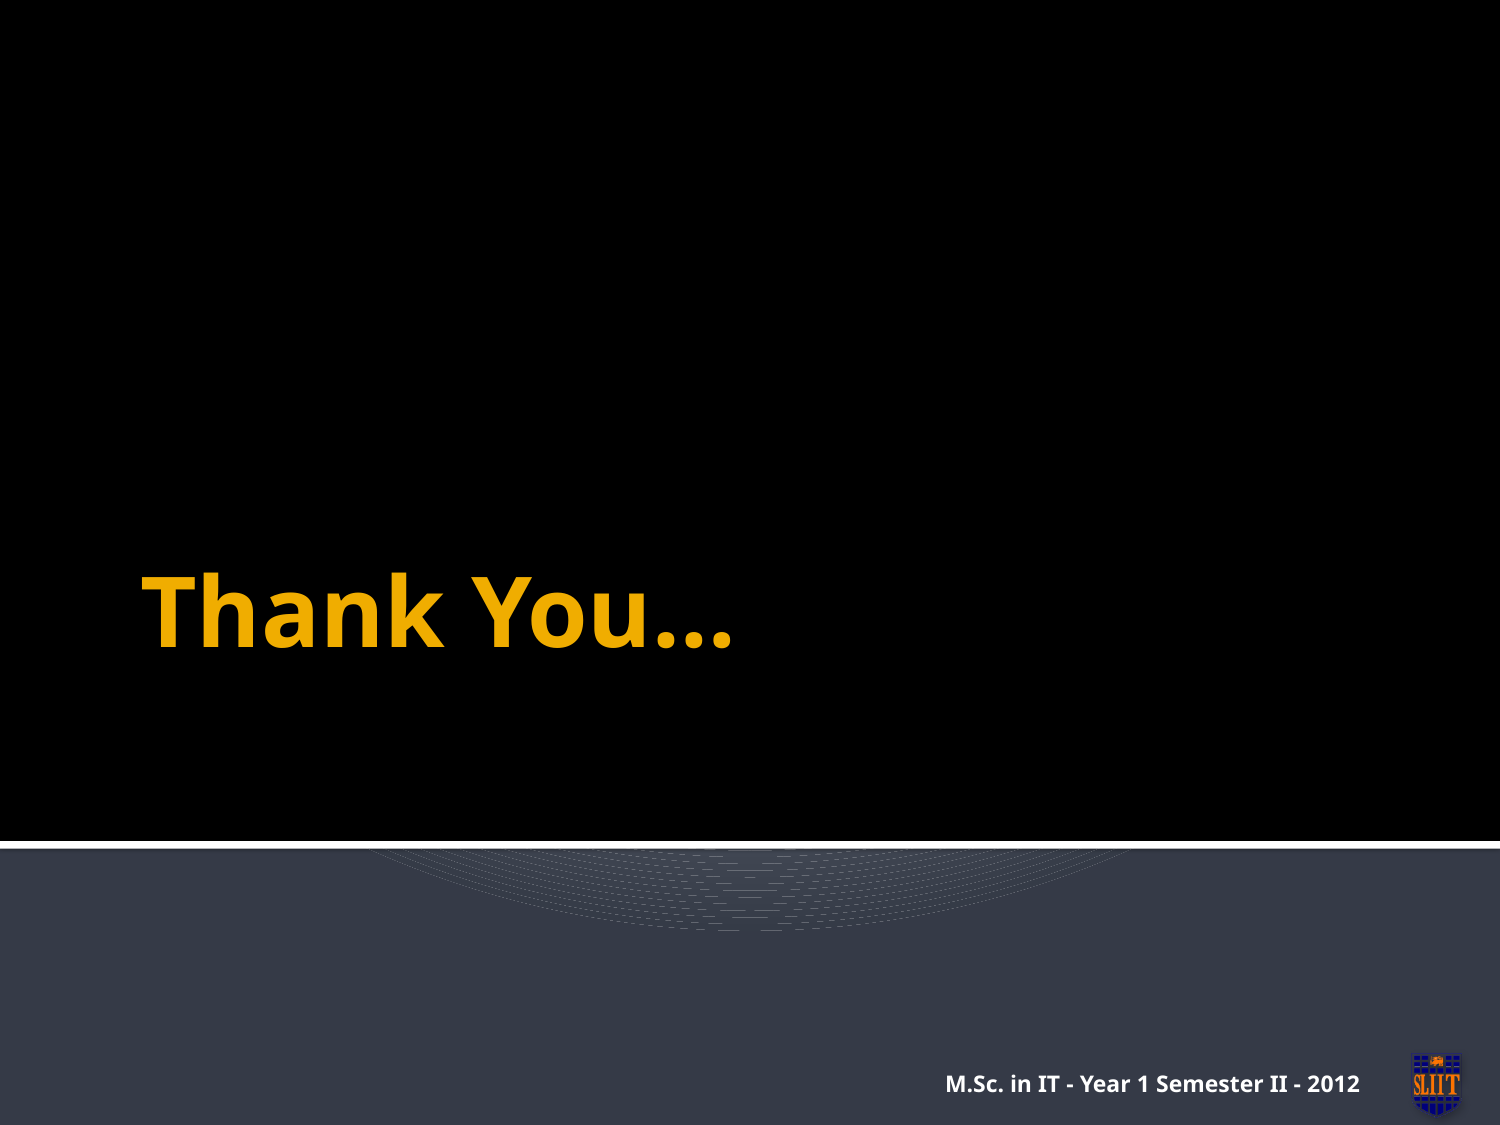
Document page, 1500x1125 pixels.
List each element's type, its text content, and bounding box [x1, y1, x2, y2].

picture [1410, 1053, 1462, 1119]
footer M.Sc. in IT - Year 1 Semester II - 2012 [937, 1050, 1426, 1098]
title Thank You… [125, 549, 1400, 792]
